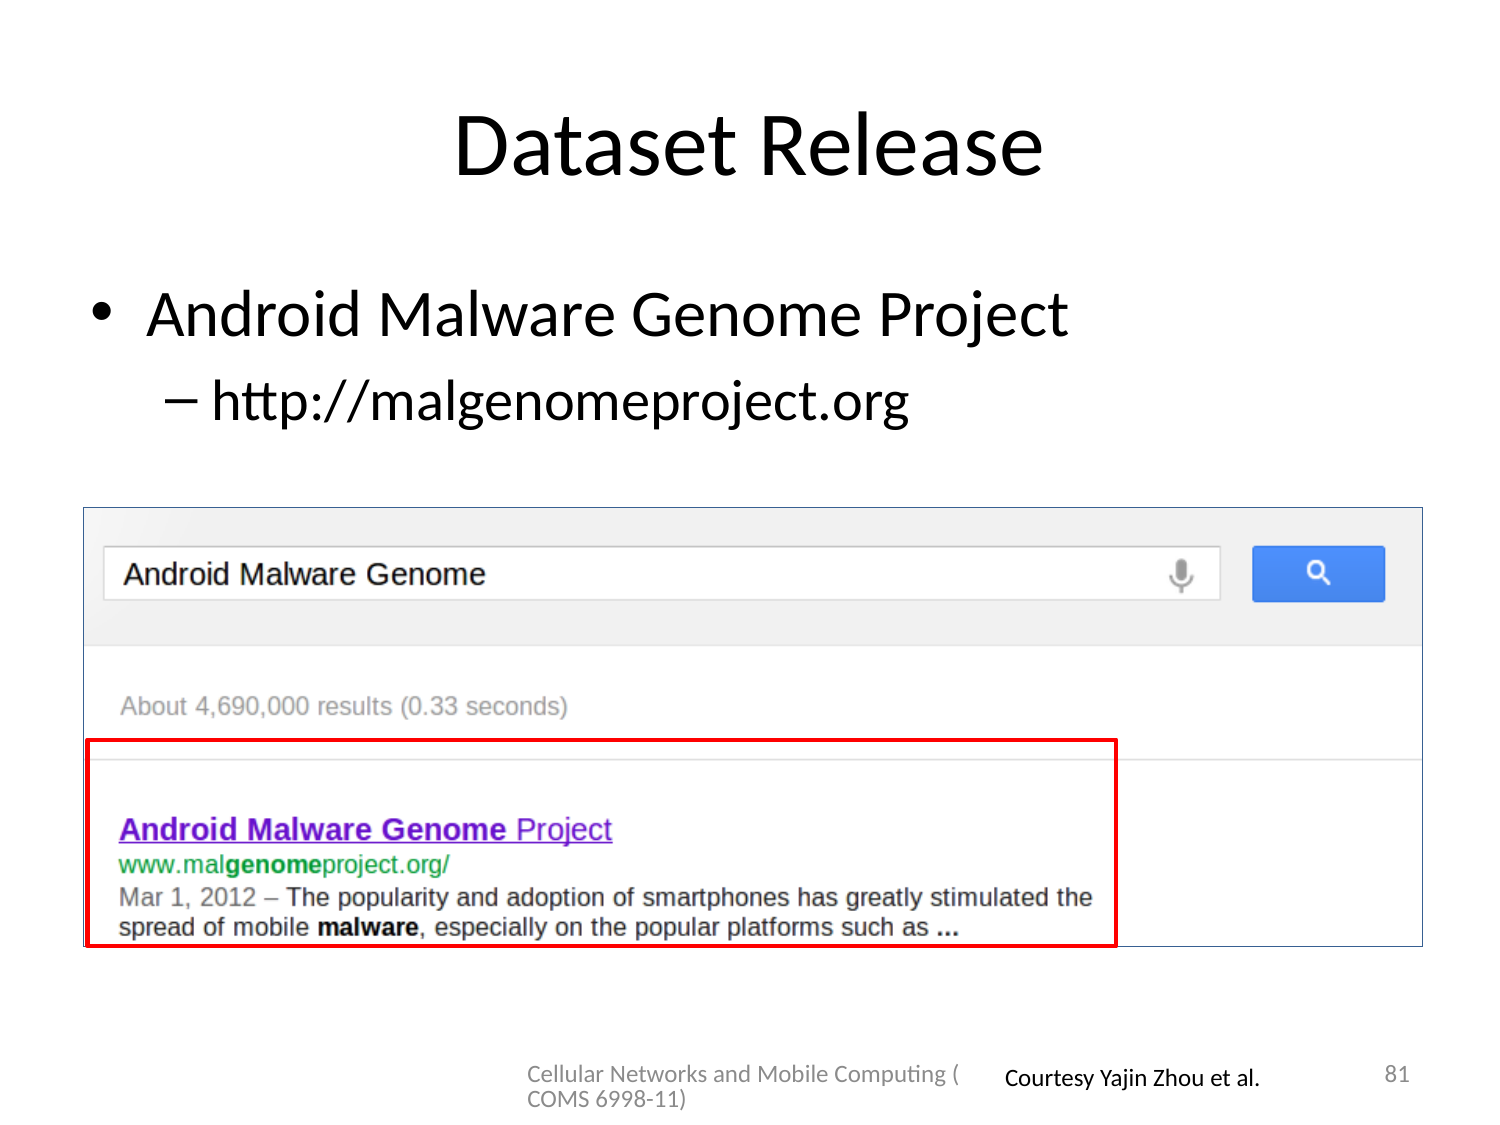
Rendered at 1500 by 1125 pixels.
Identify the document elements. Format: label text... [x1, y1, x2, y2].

list Android Malware Genome Project http://malgenomeproject.org [75, 262, 1425, 1005]
title Dataset Release [75, 45, 1425, 233]
footer Cellular Networks and Mobile Computing (COMS 6998-11) [512, 1042, 988, 1103]
text_box Courtesy Yajin Zhou et al. [990, 1054, 1276, 1100]
picture [82, 507, 1423, 947]
slide_number 81 [1074, 1042, 1425, 1103]
